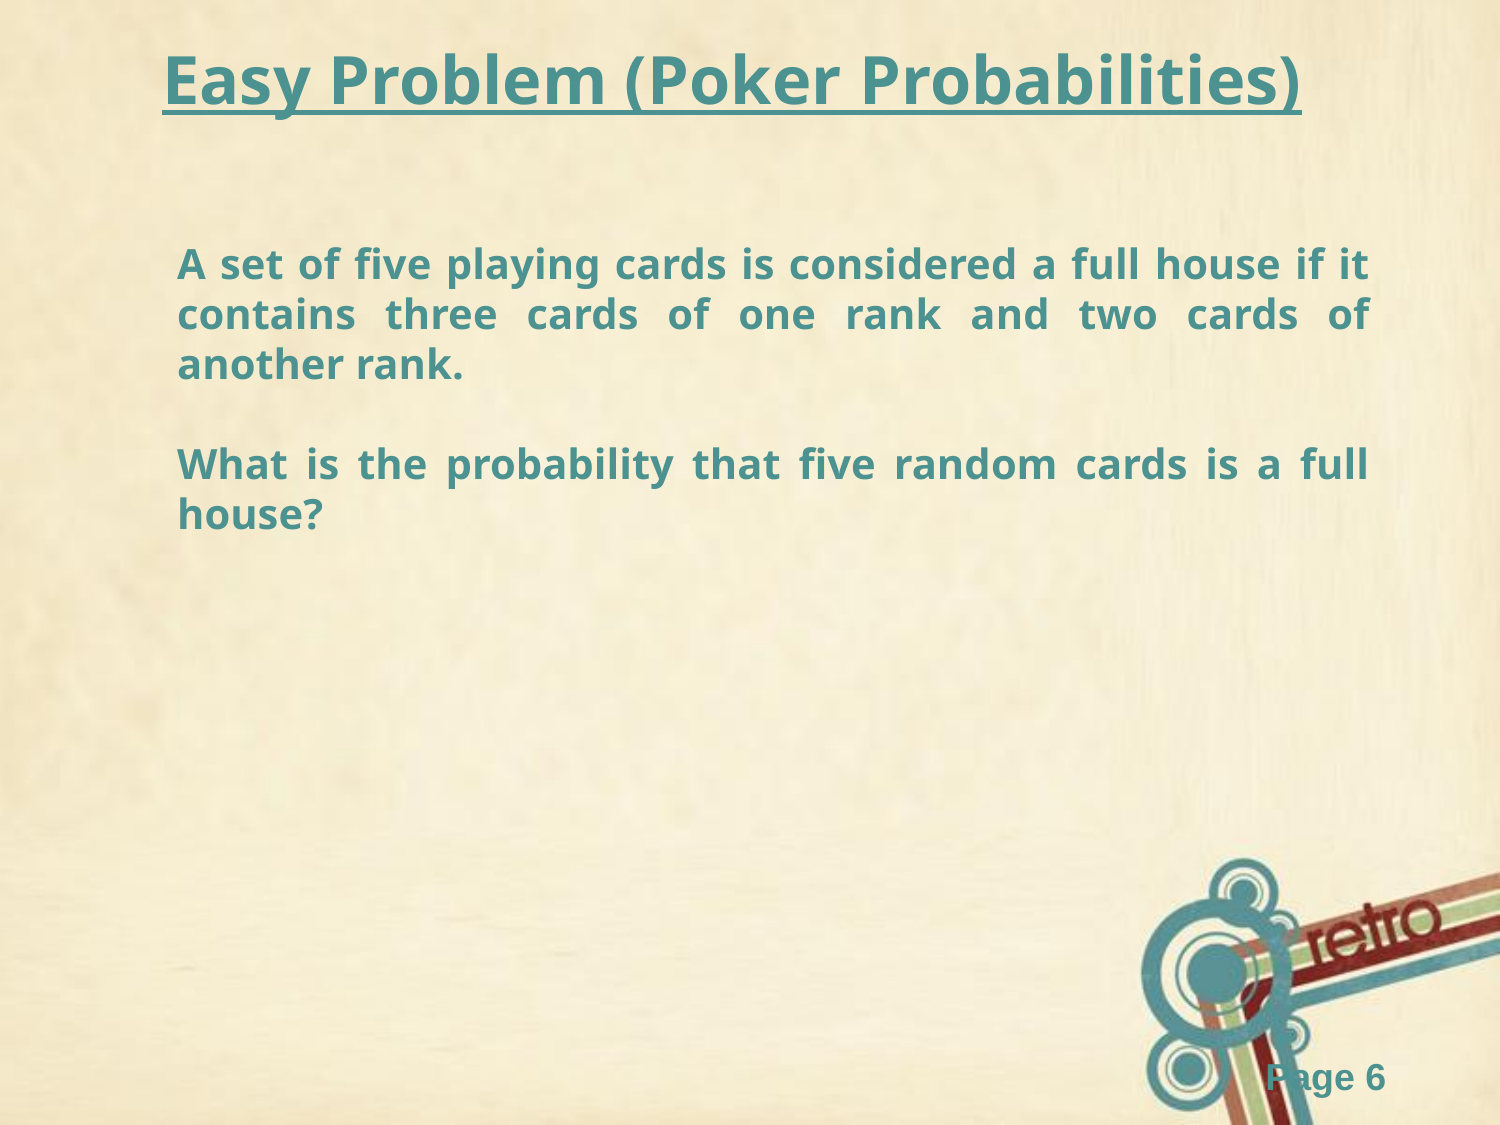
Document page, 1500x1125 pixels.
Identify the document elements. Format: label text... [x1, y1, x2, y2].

text_box A set of five playing cards is considered a full house if it contains three cards of one rank and two cards of another rank. What is the probability that five random cards is a full house? [147, 208, 1400, 917]
picture [0, 0, 1500, 1125]
text_box Easy Problem (Poker Probabilities) [147, 30, 1318, 126]
